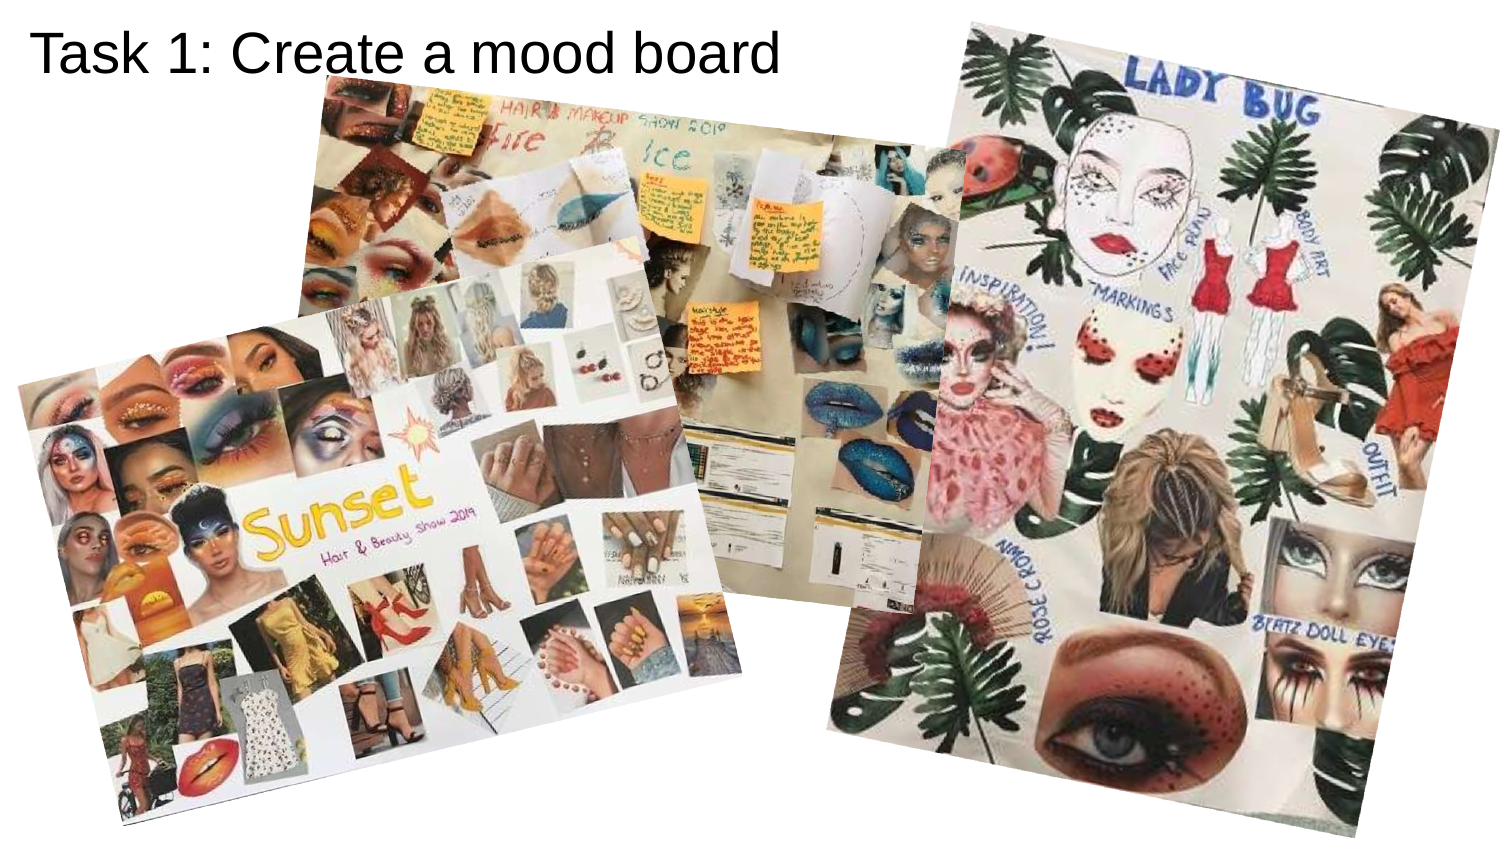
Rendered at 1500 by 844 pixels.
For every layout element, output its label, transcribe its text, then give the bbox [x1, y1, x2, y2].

picture [18, 22, 1499, 838]
title Task 1: Create a mood board [14, 0, 799, 94]
